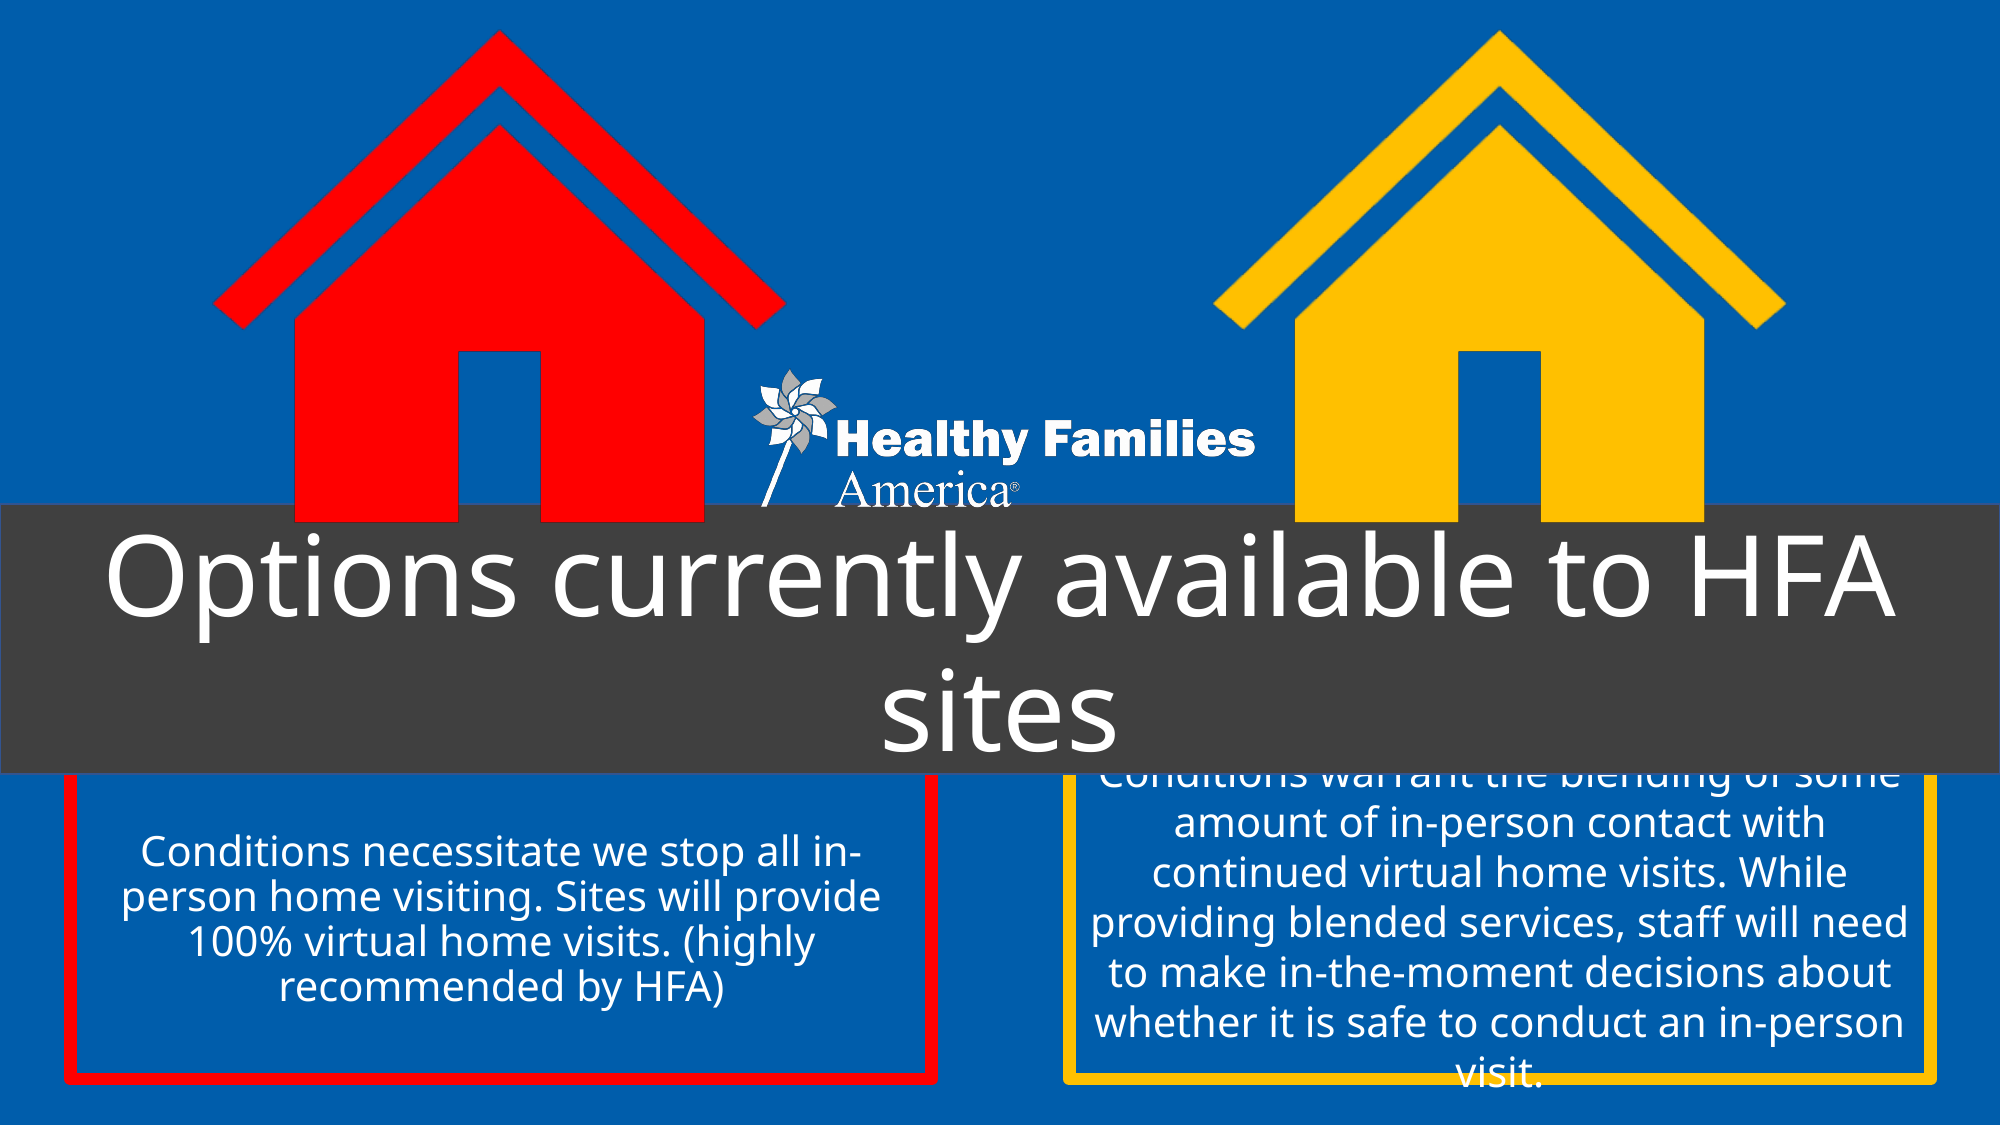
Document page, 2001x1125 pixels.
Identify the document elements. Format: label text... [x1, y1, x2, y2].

picture [172, 0, 1828, 605]
text_box Conditions warrant the blending of some amount of in-person contact with continued virtual home visits. While providing blended services, staff will need to make in-the-moment decisions about whether it is safe to conduct an in-person visit. [1069, 775, 1931, 1080]
text_box Options currently available to HFA sites [0, 503, 2000, 775]
text_box Conditions necessitate we stop all in-person home visiting. Sites will provide 100% virtual home visits. (highly recommended by HFA) [70, 775, 932, 1080]
